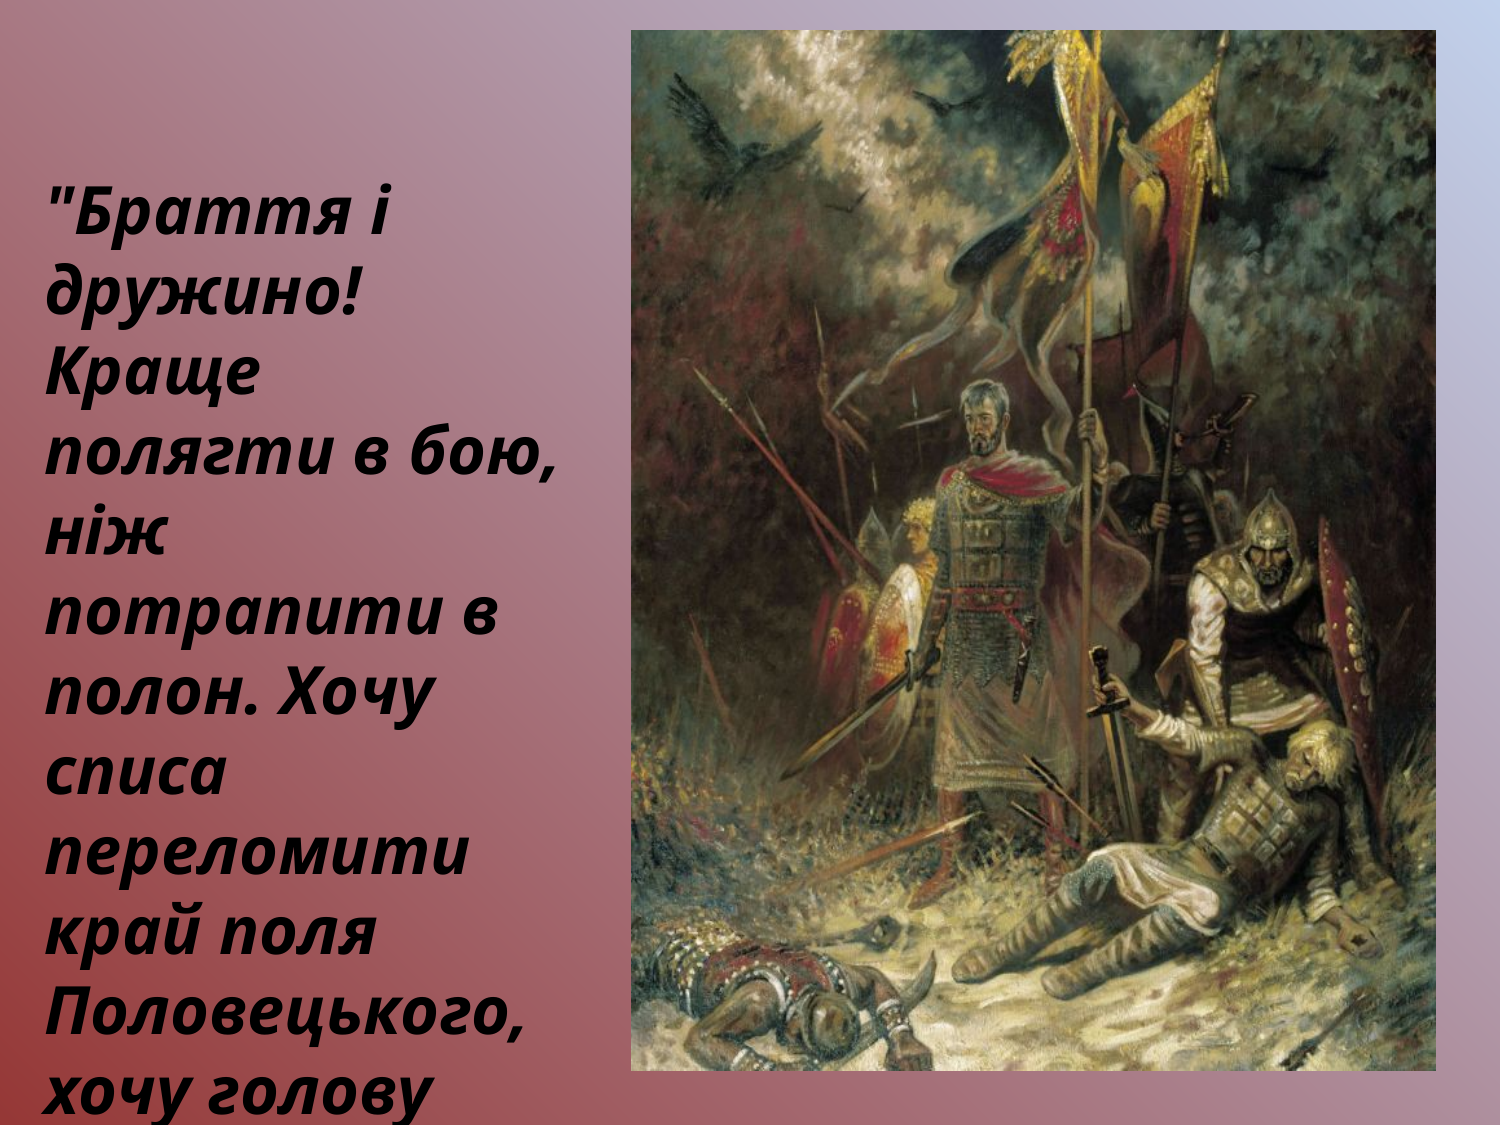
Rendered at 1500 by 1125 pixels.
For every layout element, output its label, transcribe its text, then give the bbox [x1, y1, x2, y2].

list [631, 30, 1436, 64]
picture [513, 66, 1500, 809]
text_box "Браття і дружино! Краще полягти в бою, ніж потрапити в полон. Хочу списа переломити край поля Половецького, хочу голову зложити або напитися шоломом із Дону!" [29, 160, 585, 1125]
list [631, 816, 1436, 1071]
